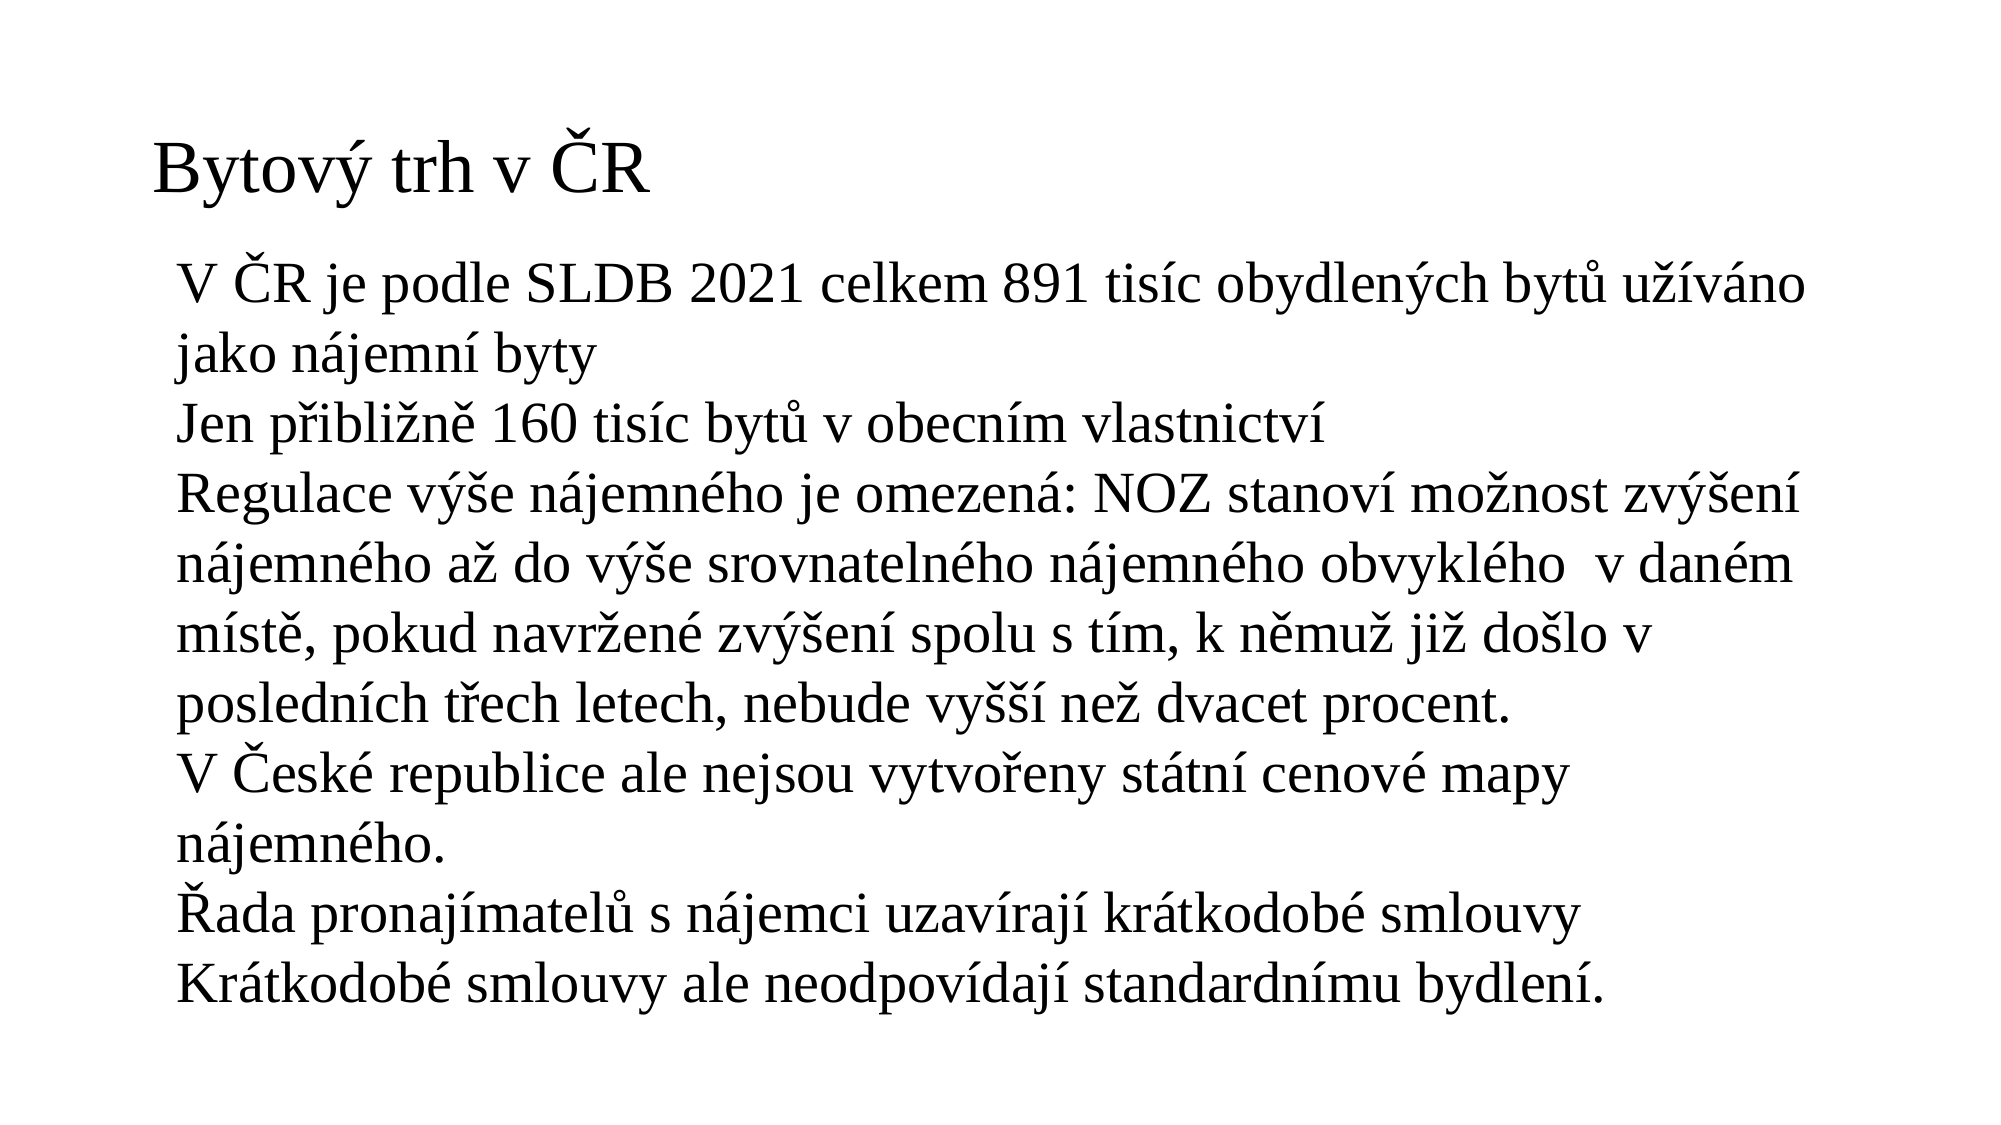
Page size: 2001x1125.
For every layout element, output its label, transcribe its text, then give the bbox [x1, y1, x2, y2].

title Bytový trh v ČR [137, 59, 1863, 278]
text_box V ČR je podle SLDB 2021 celkem 891 tisíc obydlených bytů užíváno jako nájemní byty Jen přibližně 160 tisíc bytů v obecním vlastnictví Regulace výše nájemného je omezená: NOZ stanoví možnost zvýšení nájemného až do výše srovnatelného nájemného obvyklého v daném místě, pokud navržené zvýšení spolu s tím, k němuž již došlo v posledních třech letech, nebude vyšší než dvacet procent. V České republice ale nejsou vytvořeny státní cenové mapy nájemného. Řada pronajímatelů s nájemci uzavírají krátkodobé smlouvy Krátkodobé smlouvy ale neodpovídají standardnímu bydlení. [162, 237, 1857, 1072]
